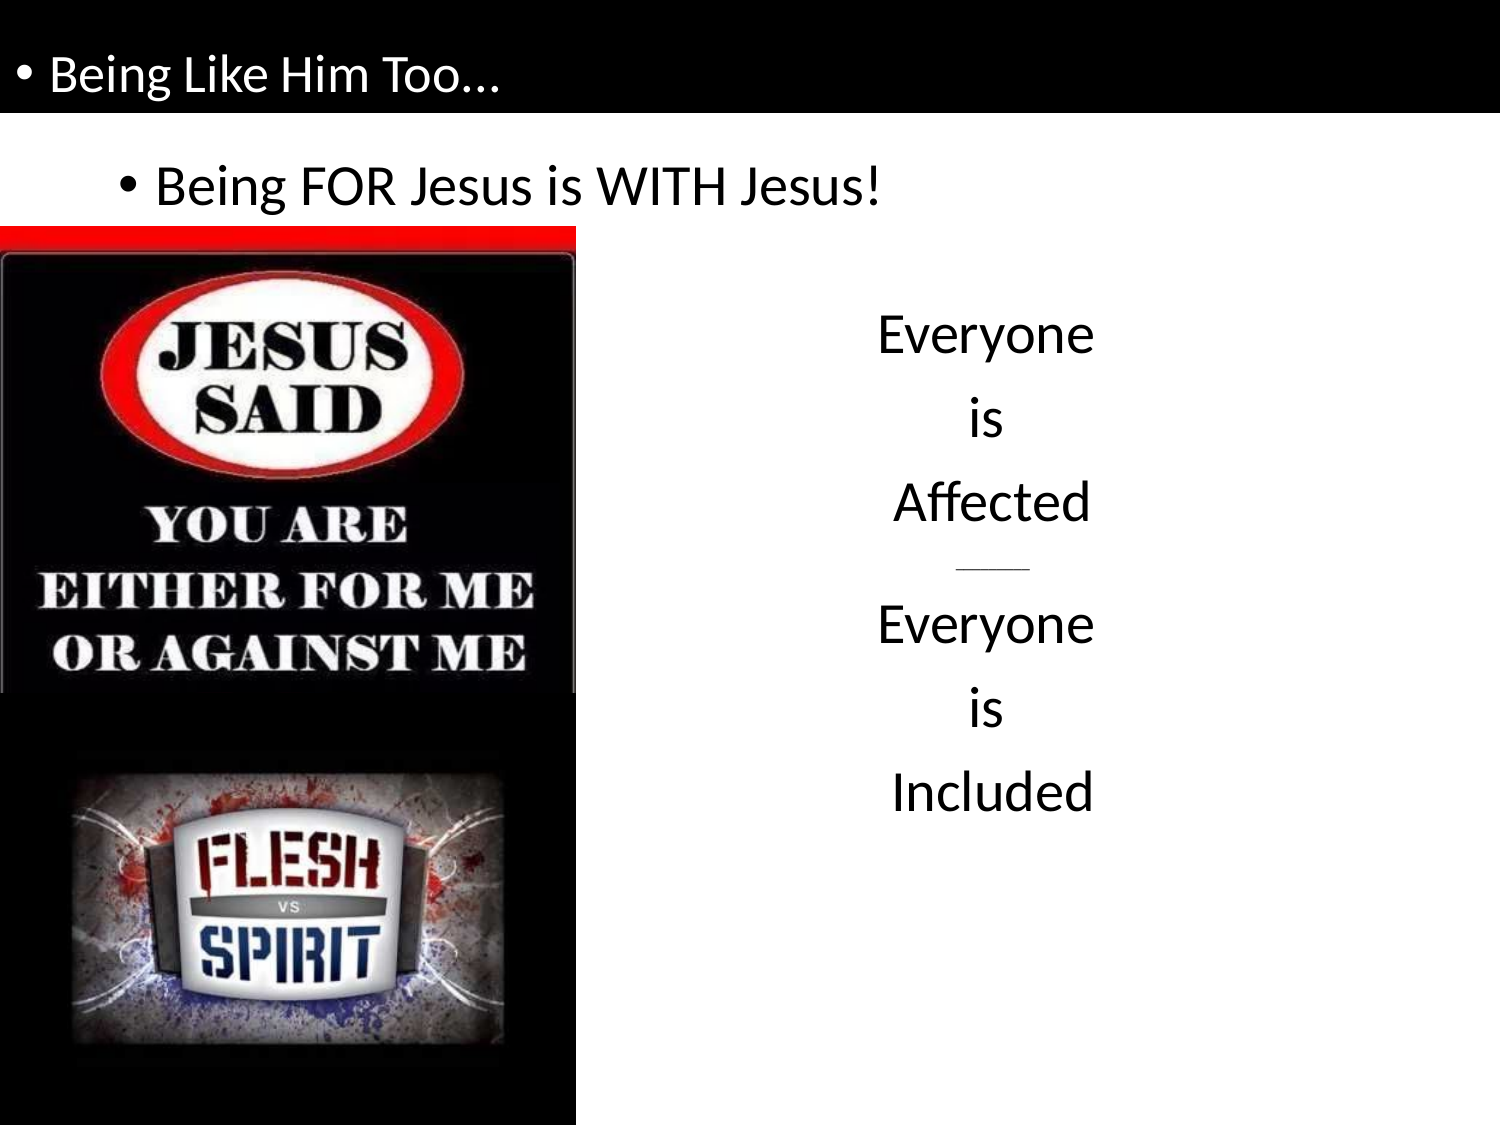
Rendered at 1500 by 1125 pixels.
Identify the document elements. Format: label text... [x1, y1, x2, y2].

list Being FOR Jesus is WITH Jesus! [103, 147, 1397, 260]
text_box Being Like Him Too... [0, 0, 1500, 113]
picture [0, 226, 576, 1125]
list Everyone is Affected _________ Everyone is Included [674, 295, 1312, 1010]
